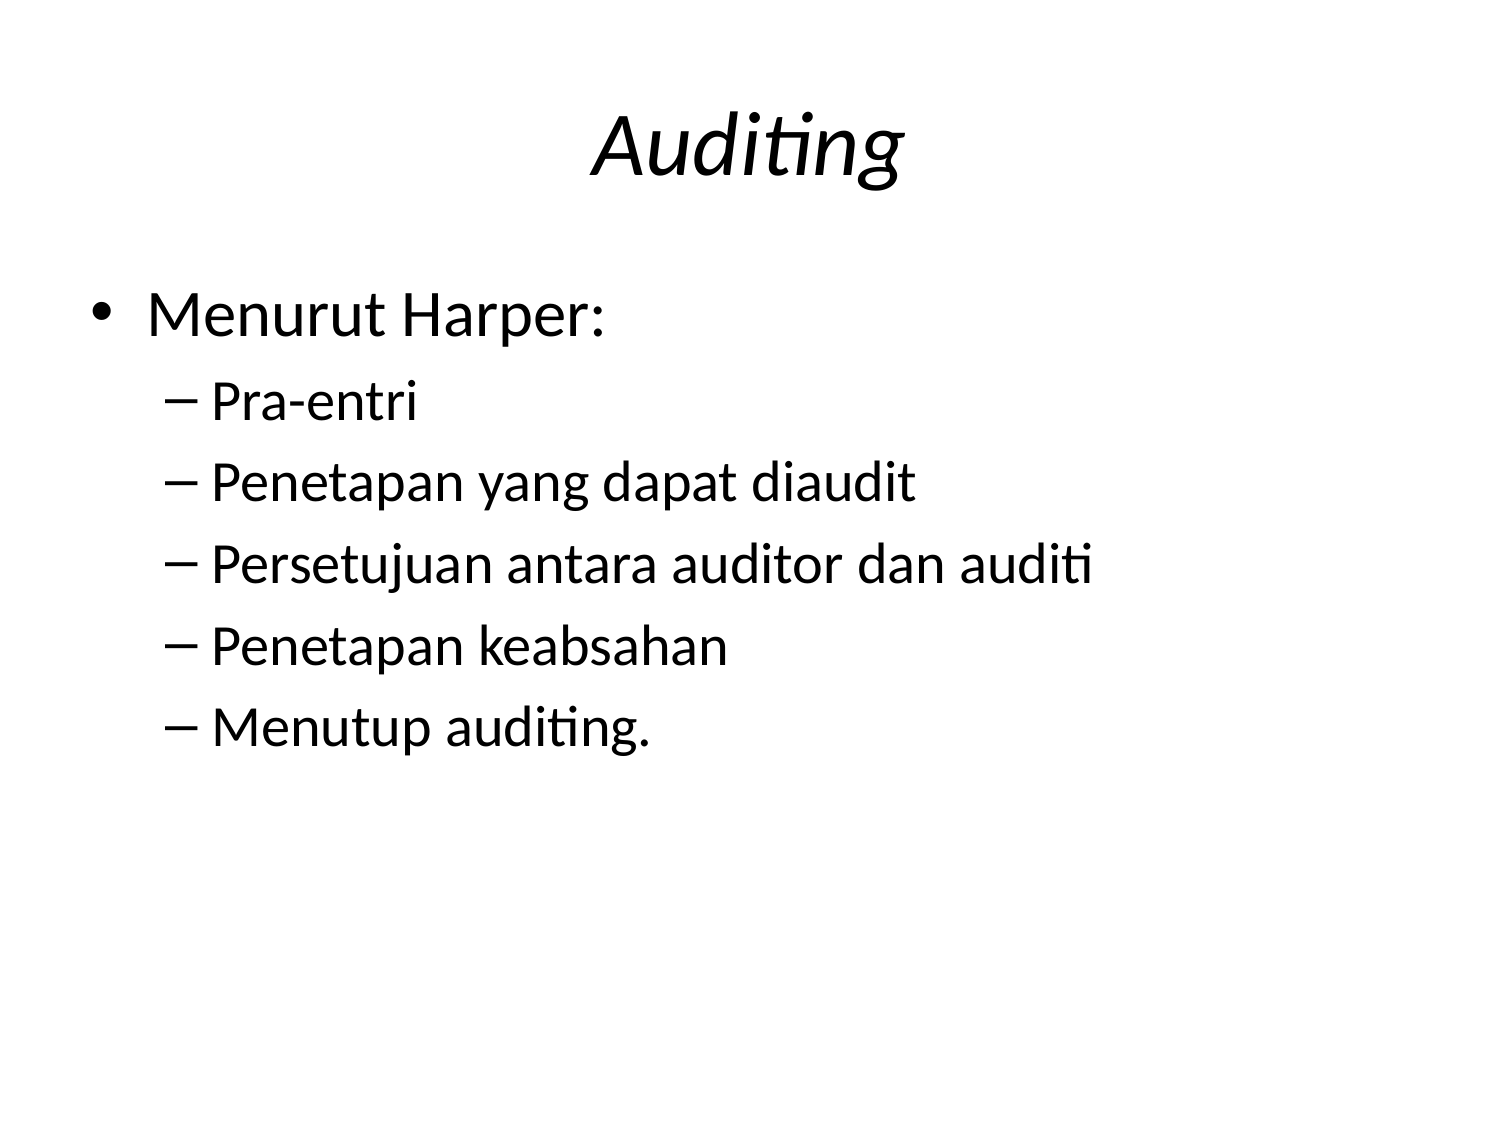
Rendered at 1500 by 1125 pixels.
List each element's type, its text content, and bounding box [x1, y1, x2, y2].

title Auditing [75, 45, 1425, 233]
list Menurut Harper: Pra-entri Penetapan yang dapat diaudit Persetujuan antara auditor dan auditi Penetapan keabsahan Menutup auditing. [75, 262, 1425, 1005]
